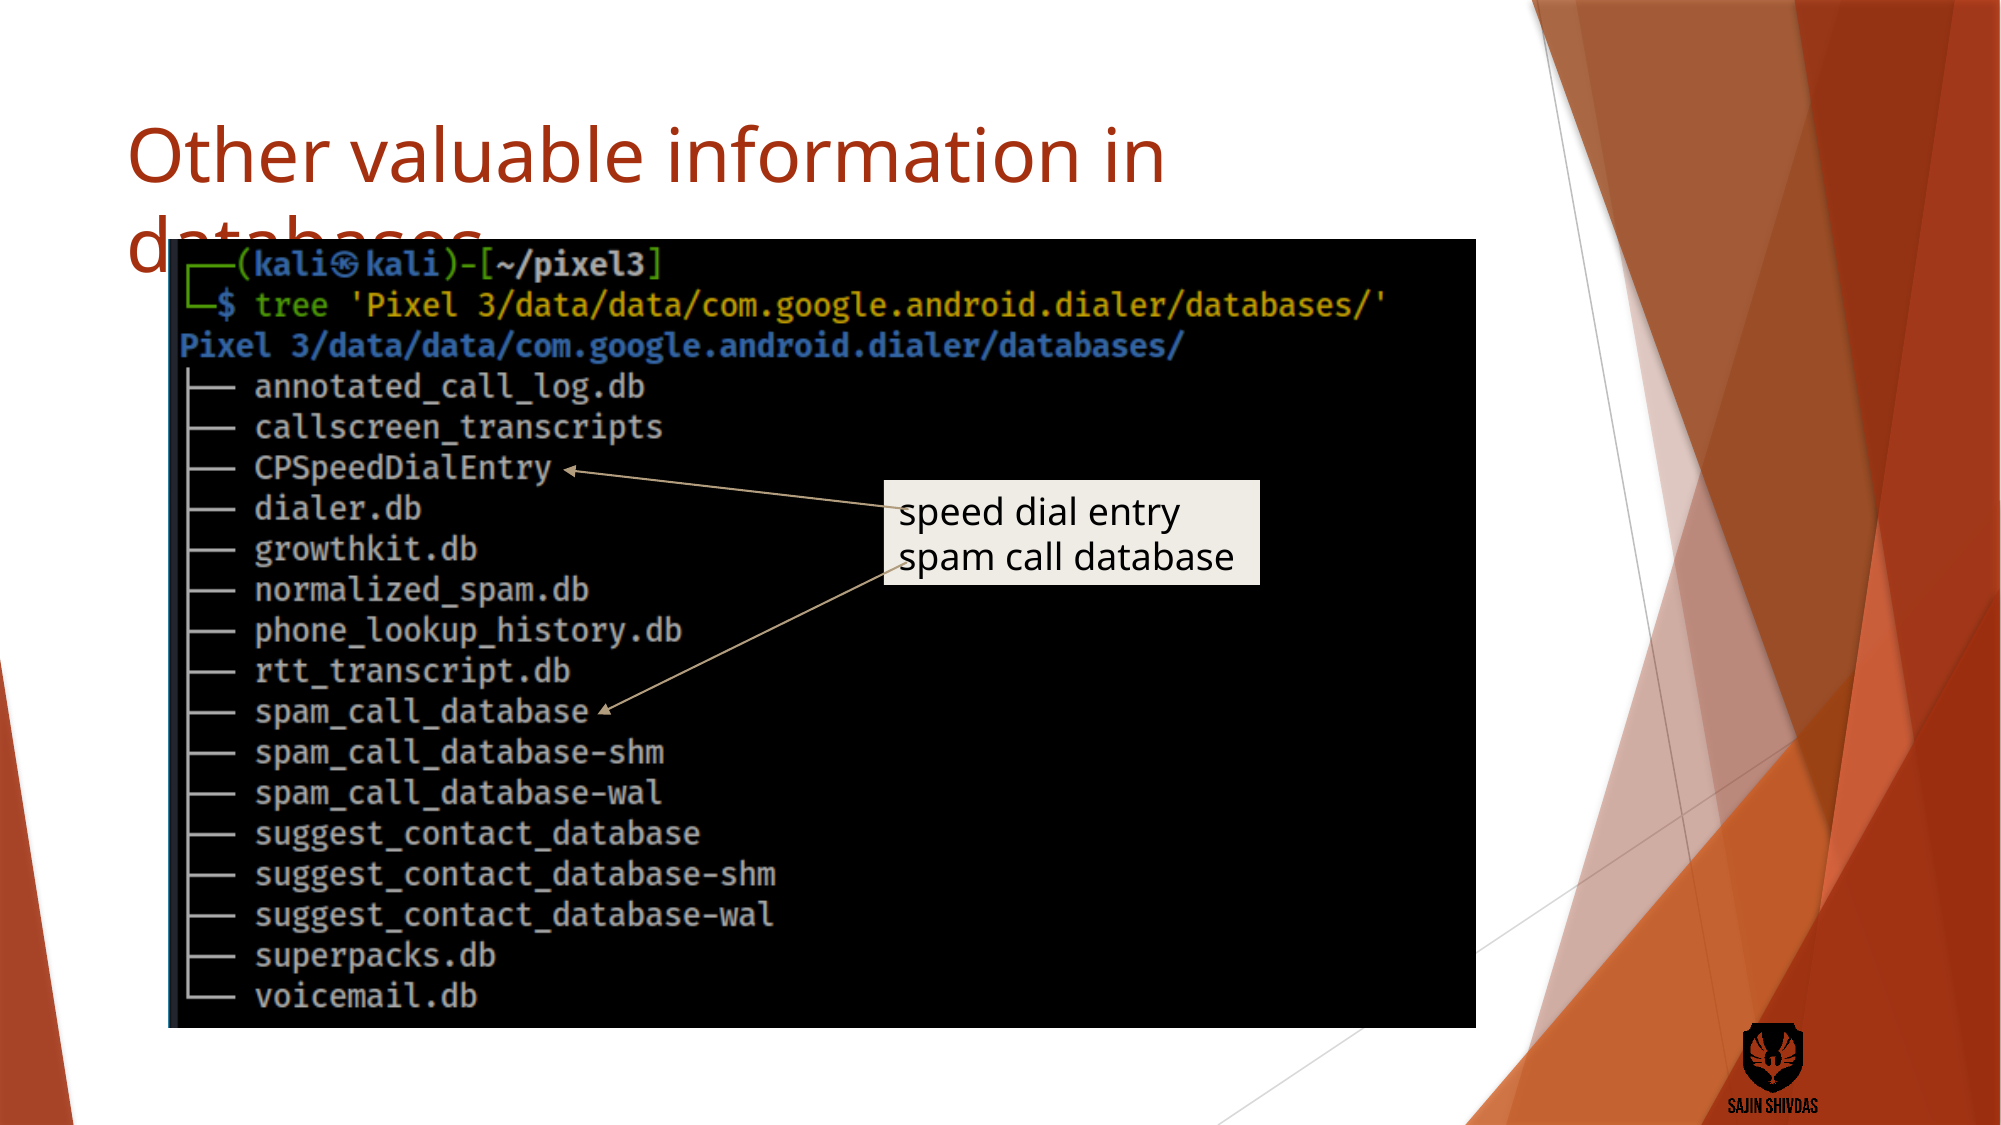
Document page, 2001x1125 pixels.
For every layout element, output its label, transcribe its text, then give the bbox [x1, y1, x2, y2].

picture [1718, 1013, 1830, 1125]
title Other valuable information in databases [111, 99, 1522, 317]
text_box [596, 561, 907, 715]
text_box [562, 469, 909, 510]
picture [167, 238, 1476, 1028]
